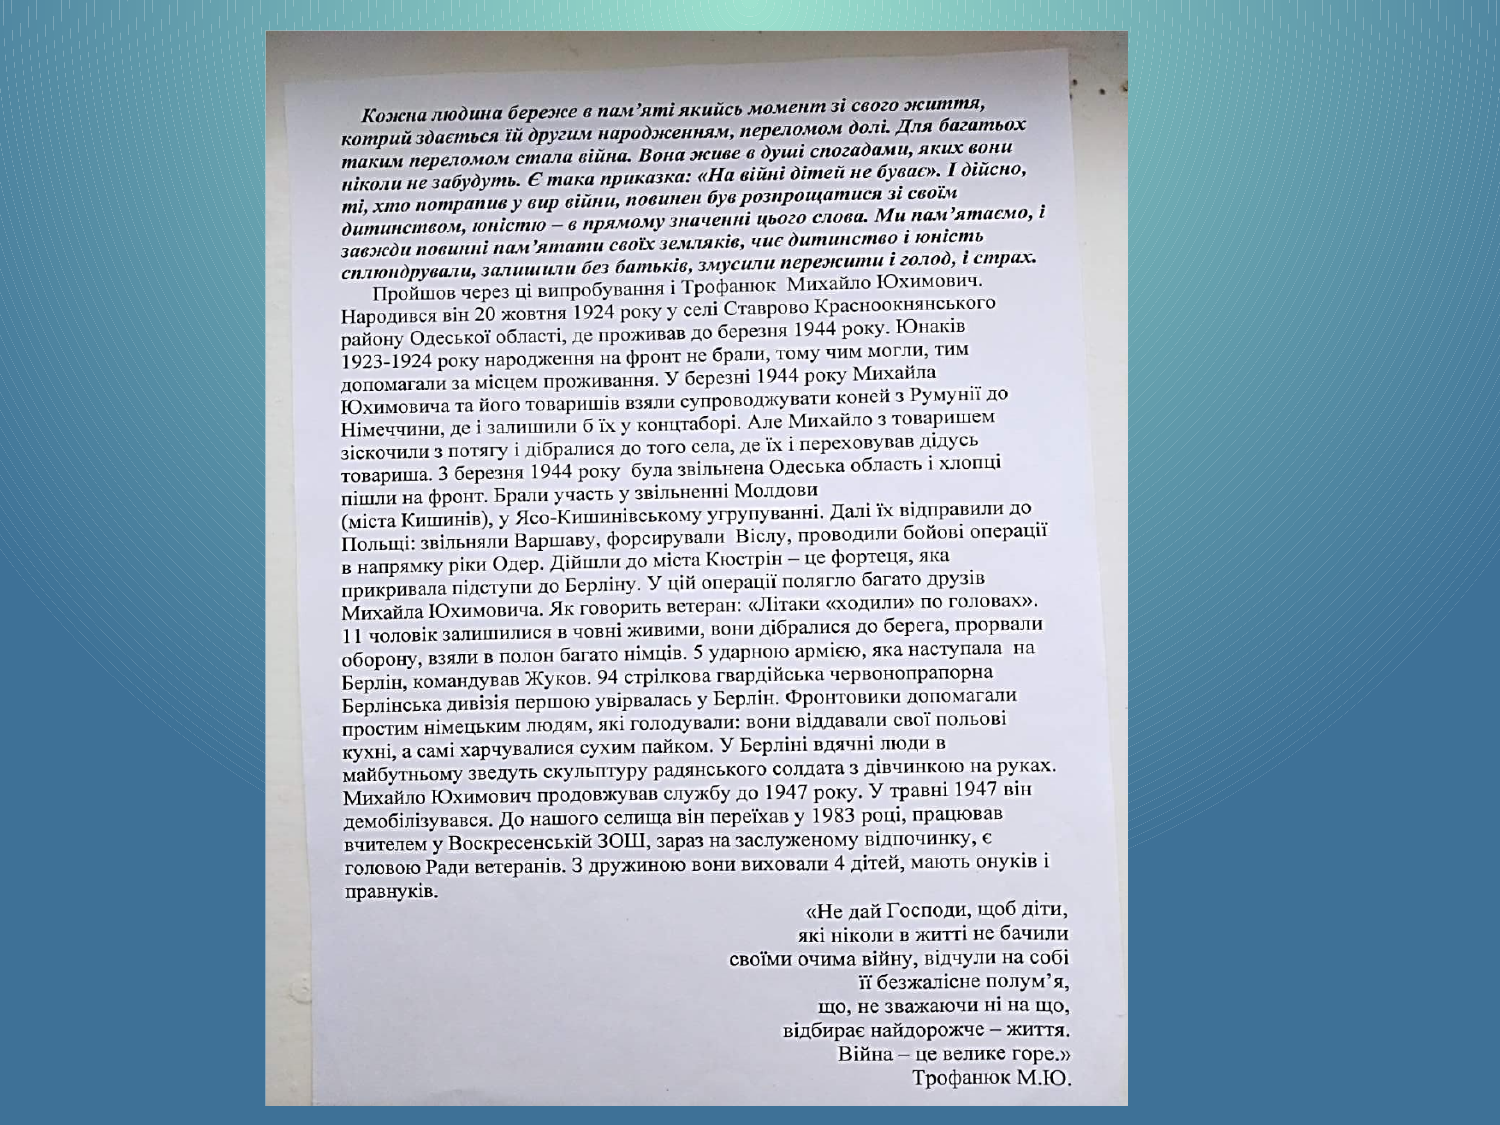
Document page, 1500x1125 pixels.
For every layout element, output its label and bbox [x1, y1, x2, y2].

picture [159, 31, 1235, 1106]
